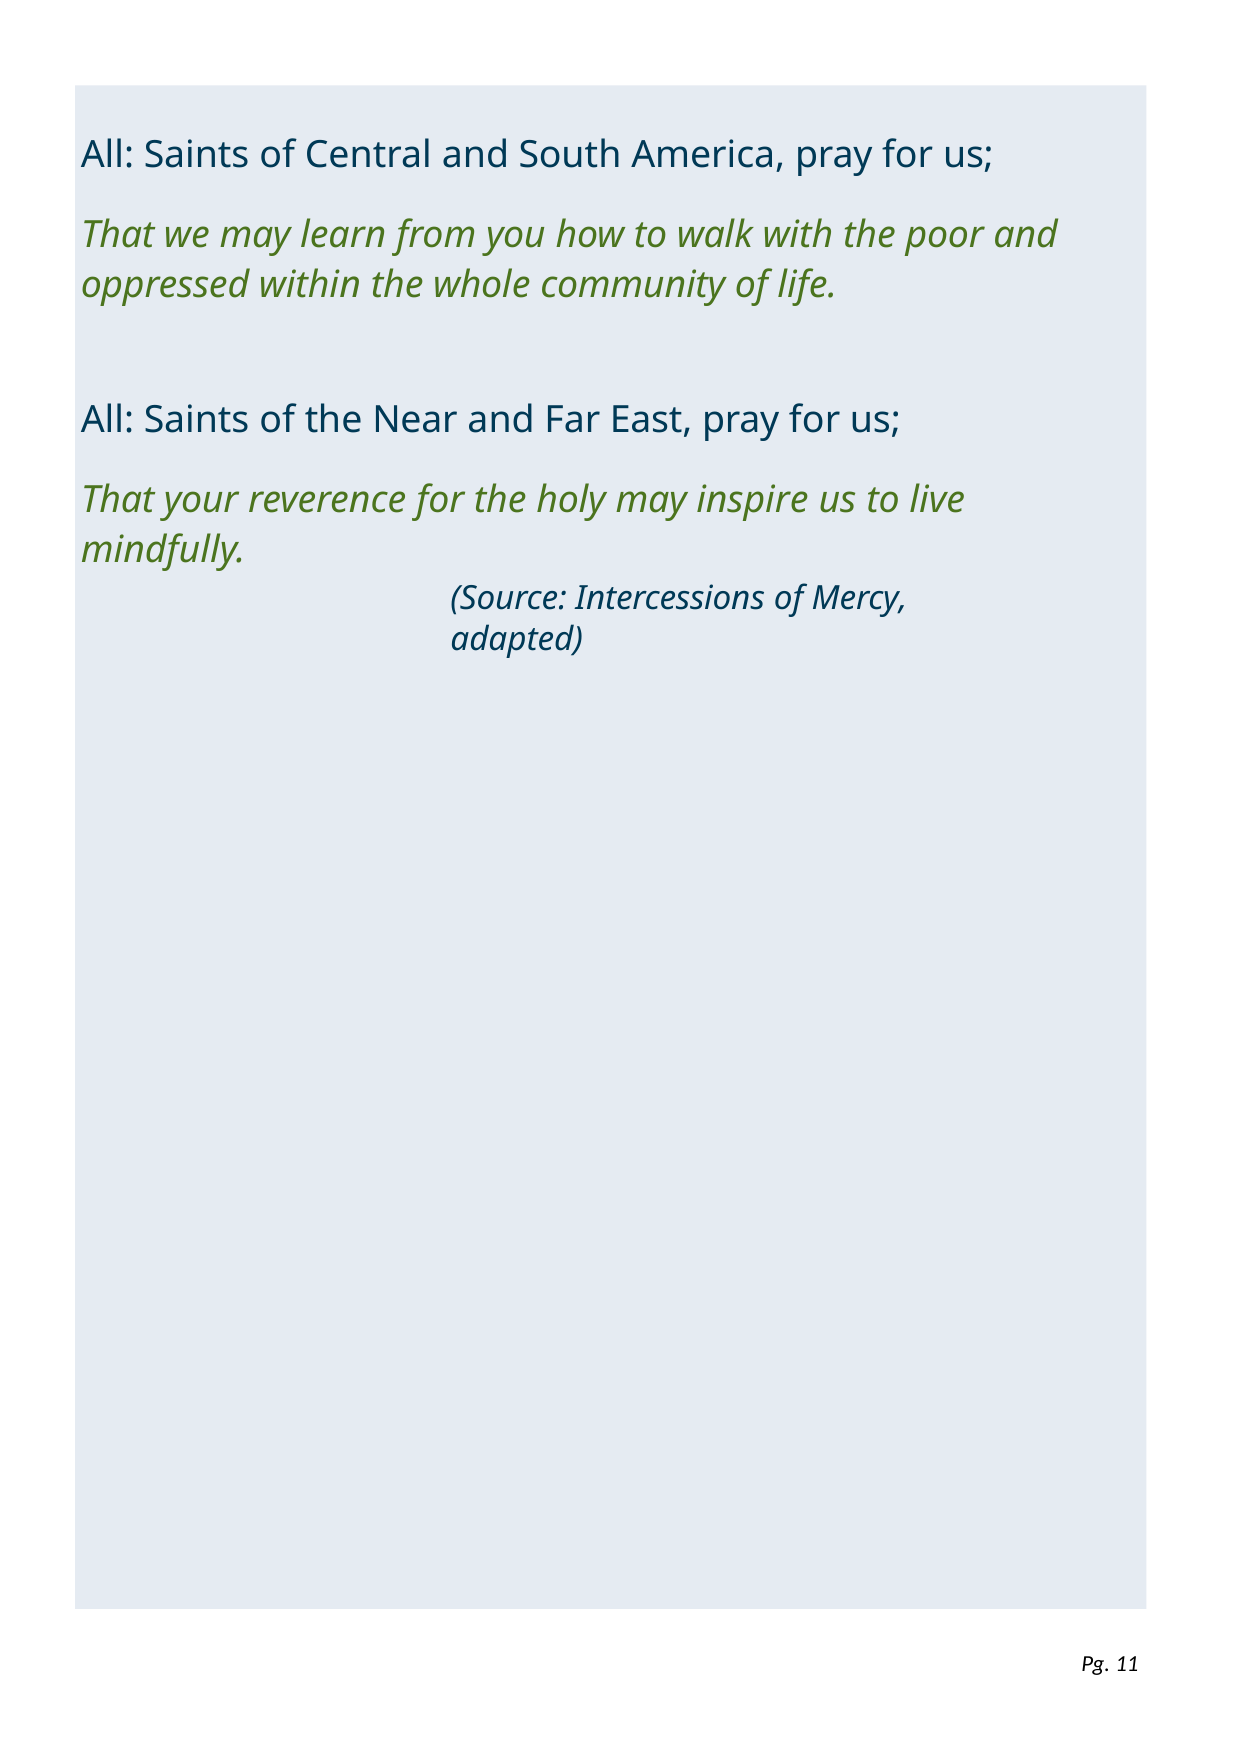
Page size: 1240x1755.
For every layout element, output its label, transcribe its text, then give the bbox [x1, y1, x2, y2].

text_box Pg. 11 [1079, 1648, 1145, 1676]
text_box [75, 85, 1147, 1609]
text_box All: Saints of Central and South America, pray for us; That we may learn from you how to walk with the poor and oppressed within the whole community of life. All: Saints of the Near and Far East, pray for us; That your reverence for the holy may inspire us to live mindfully. (Source: Intercessions of Mercy, adapted) [78, 129, 1118, 657]
